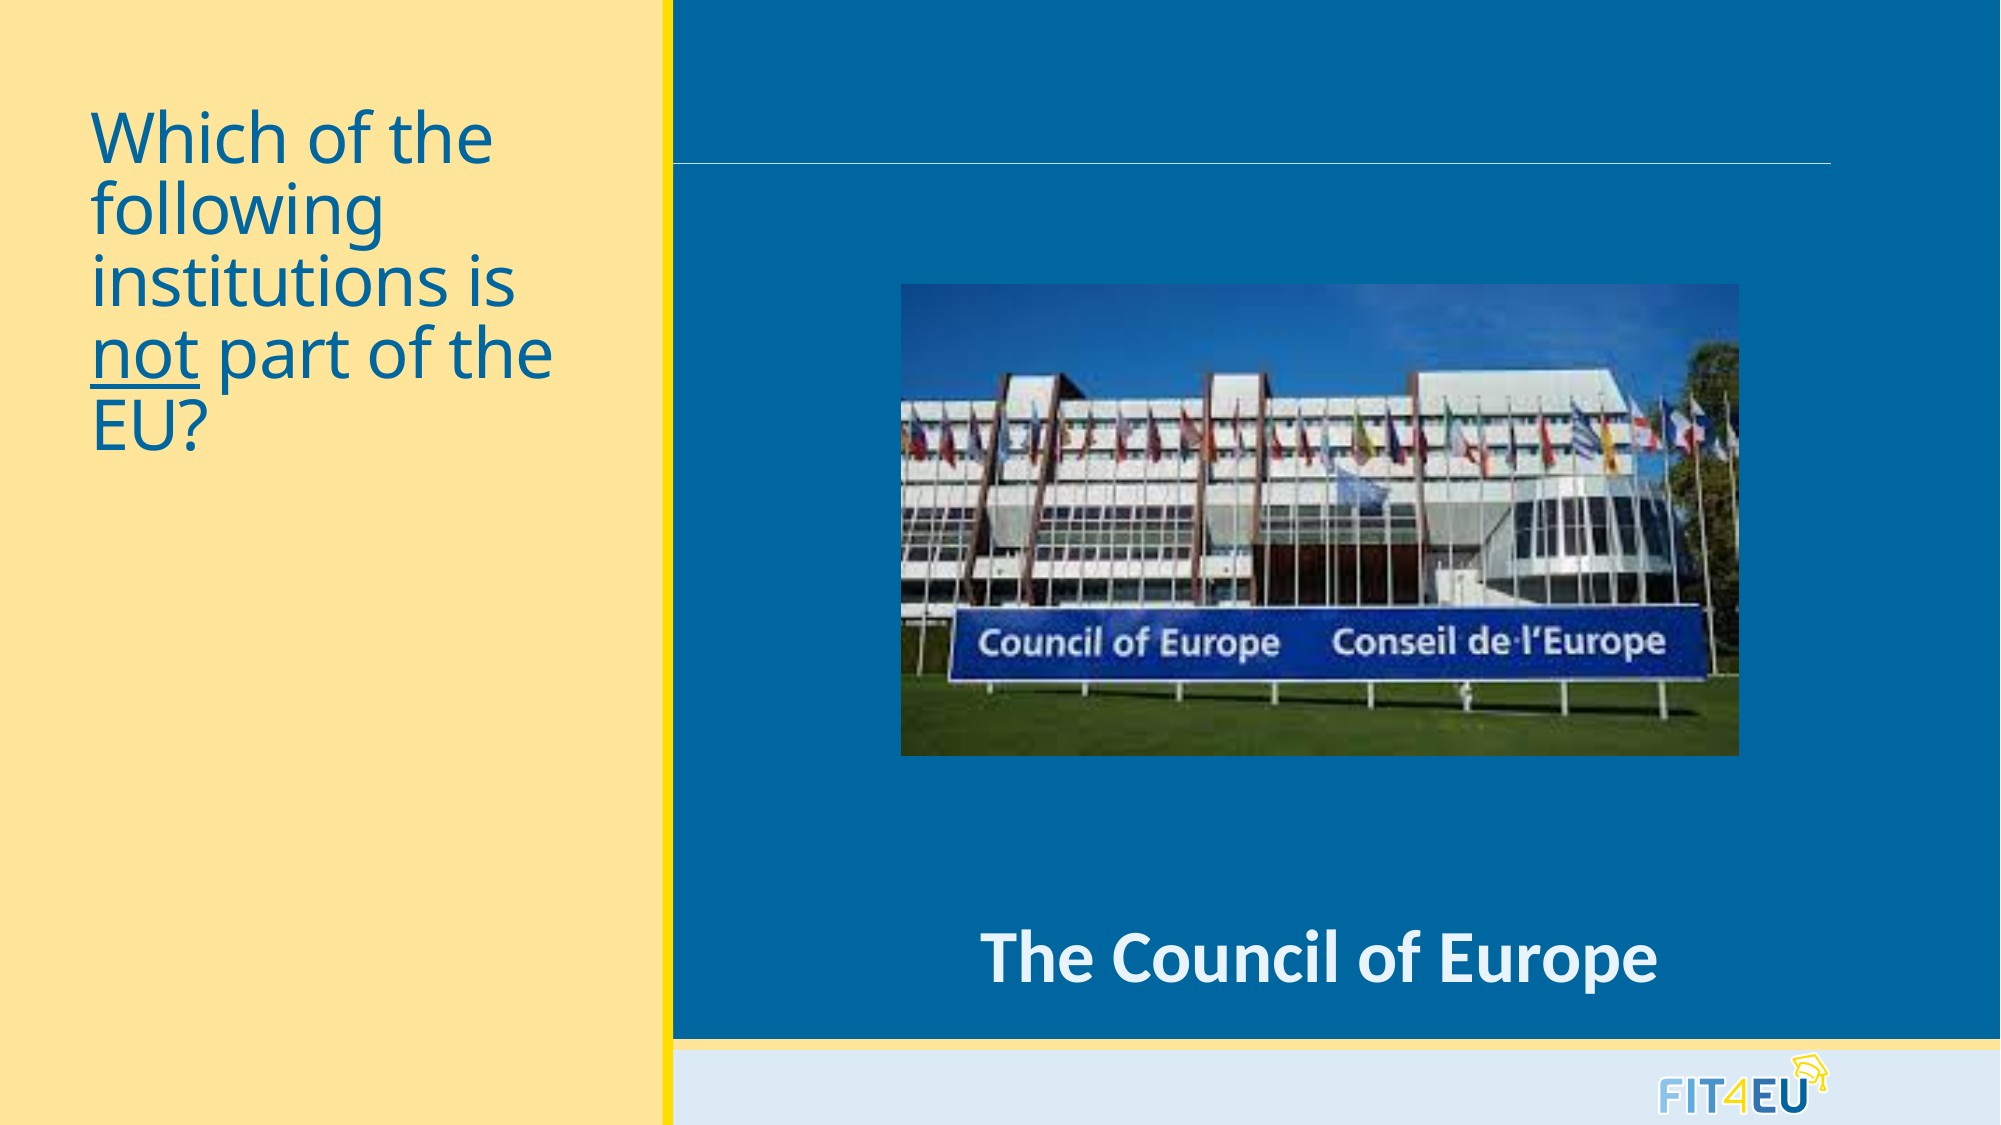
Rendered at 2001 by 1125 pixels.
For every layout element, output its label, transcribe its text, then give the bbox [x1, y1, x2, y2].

picture [1658, 1052, 1830, 1115]
picture [901, 284, 1739, 756]
list The Council of Europe [787, 222, 1853, 1007]
title Which of the following institutions is not part of the EU? [75, 97, 600, 473]
